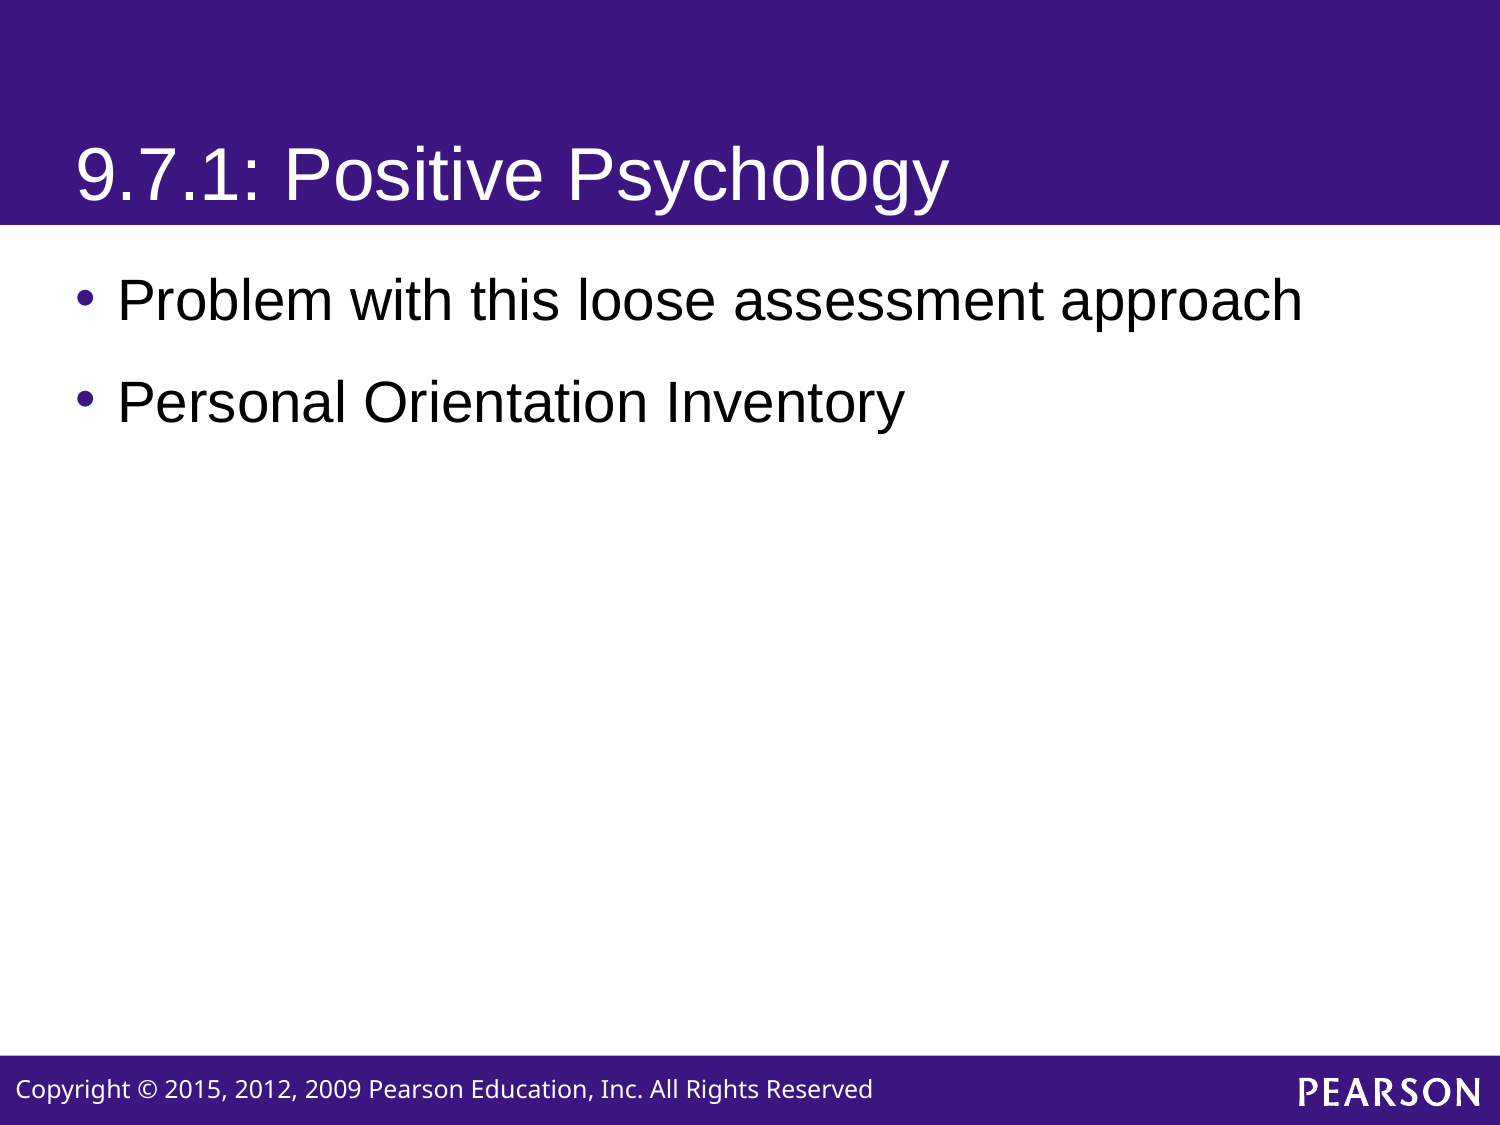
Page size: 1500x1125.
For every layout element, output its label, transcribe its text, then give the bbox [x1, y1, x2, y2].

title 9.7.1: Positive Psychology [75, 35, 1425, 216]
list Problem with this loose assessment approach Personal Orientation Inventory [75, 262, 1425, 1005]
